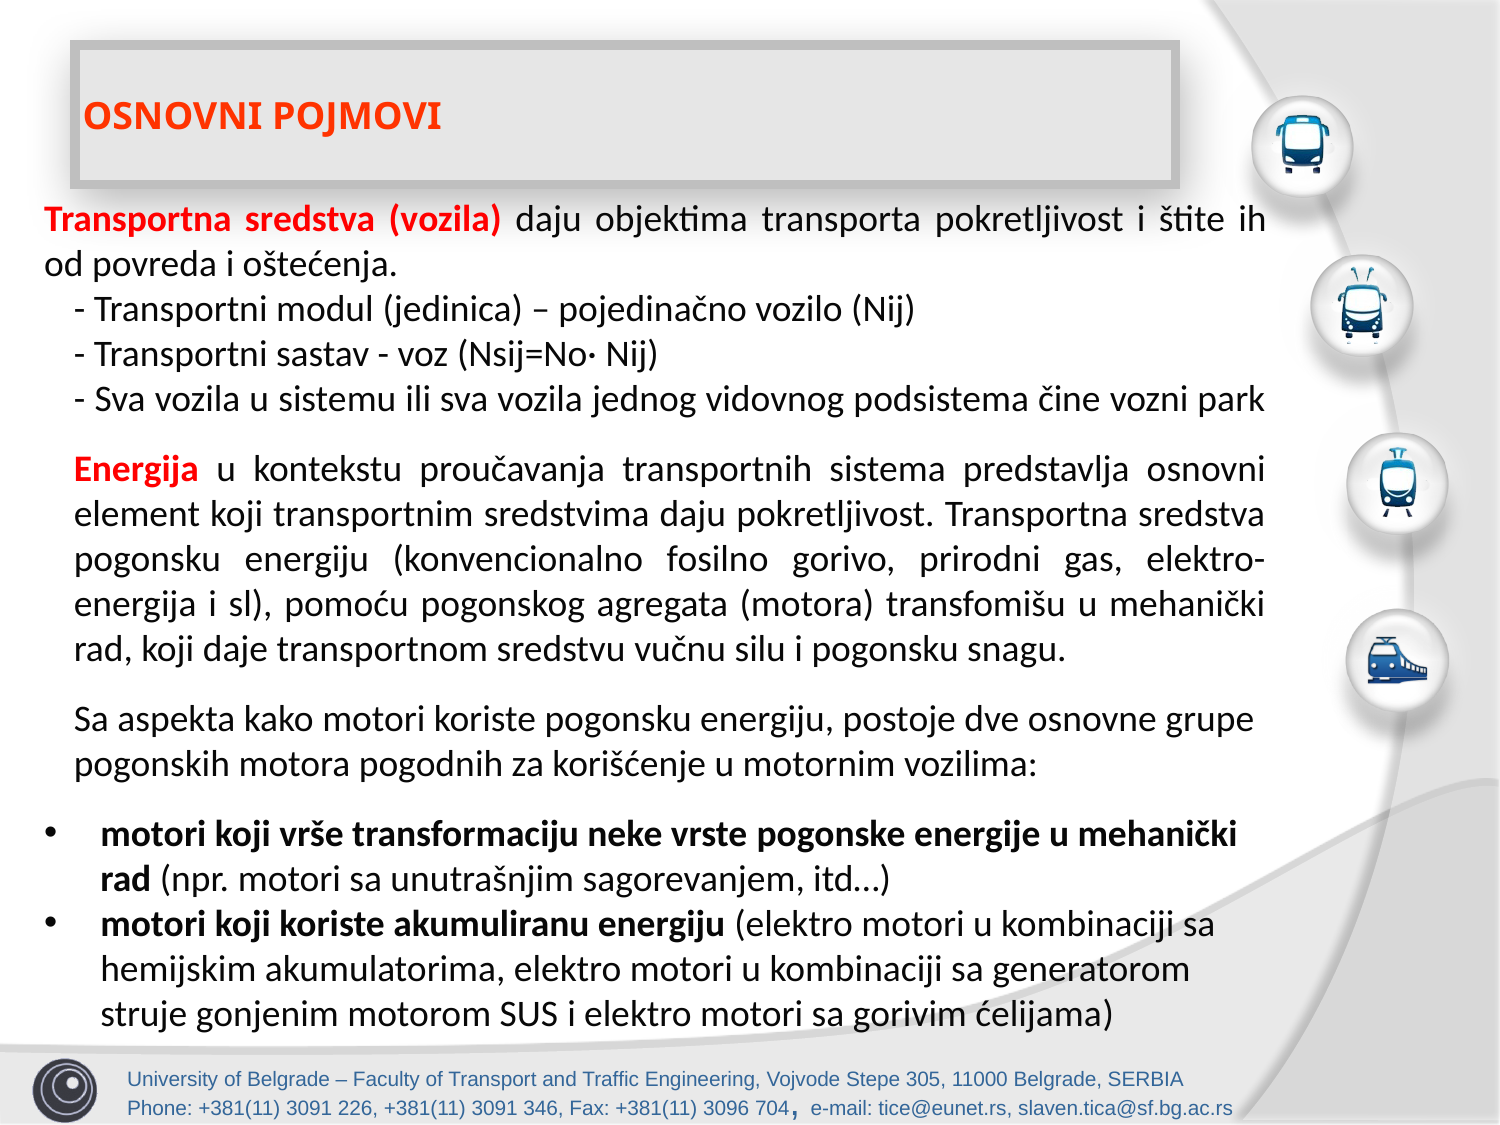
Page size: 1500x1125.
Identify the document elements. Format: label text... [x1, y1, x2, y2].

text_box Transportna sredstva (vozila) daju objektima transporta pokretljivost i štite ih od povreda i oštećenja. - Transportni modul (jedinica) – pojedinačno vozilo (Nij) - Transportni sastav - voz (Nsij=No· Nij) - Sva vozila u sistemu ili sva vozila jednog vidovnog podsistema čine vozni park Energija u kontekstu proučavanja transportnih sistema predstavlja osnovni element koji transportnim sredstvima daju pokretljivost. Transportna sredstva pogonsku energiju (konvencionalno fosilno gorivo, prirodni gas, elektro-energija i sl), pomoću pogonskog agregata (motora) transfomišu u mehanički rad, koji daje transportnom sredstvu vučnu silu i pogonsku snagu. Sa aspekta kako motori koriste pogonsku energiju, postoje dve osnovne grupe pogonskih motora pogodnih za korišćenje u motornim vozilima: motori koji vrše transformaciju neke vrste pogonske energije u mehanički rad (npr. motori sa unutrašnjim sagorevanjem, itd…) motori koji koriste akumuliranu energiju (elektro motori u kombinaciji sa hemijskim akumulatorima, elektro motori u kombinaciji sa generatorom struje gonjenim motorom SUS i elektro motori sa gorivim ćelijama) [29, 187, 1282, 1042]
title OSNOVNI POJMOVI [70, 40, 1180, 187]
picture [1204, 48, 1495, 758]
